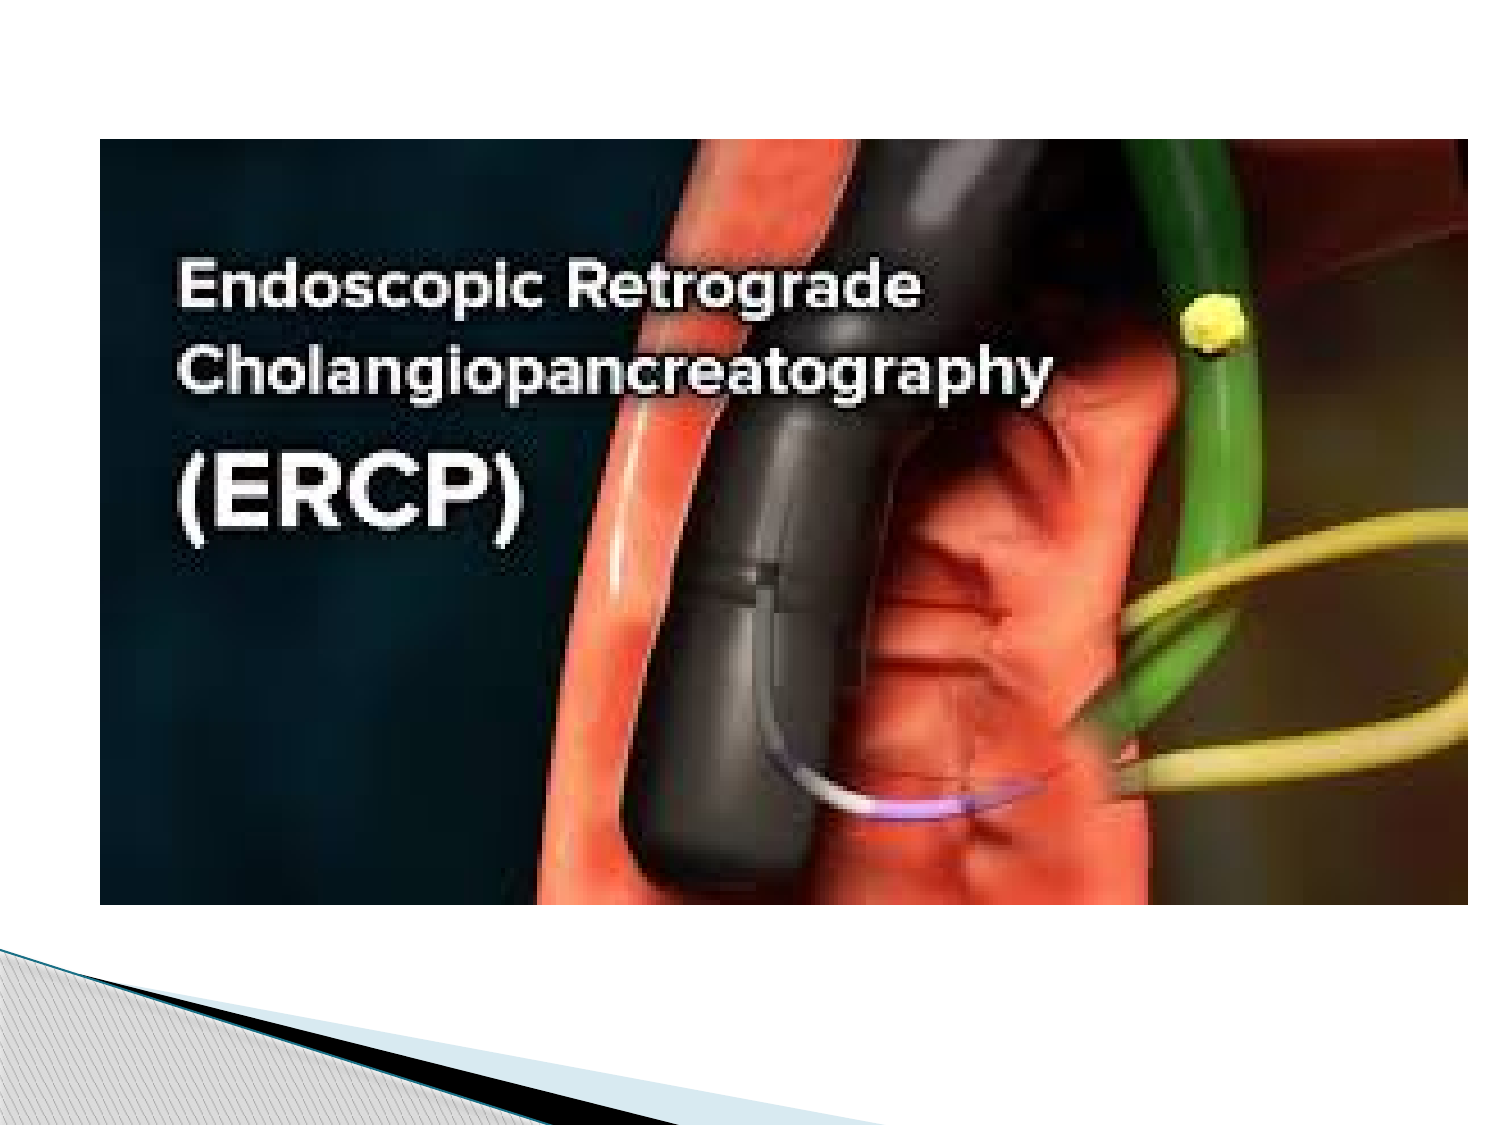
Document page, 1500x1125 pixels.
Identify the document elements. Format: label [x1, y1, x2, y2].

picture [100, 139, 1468, 906]
